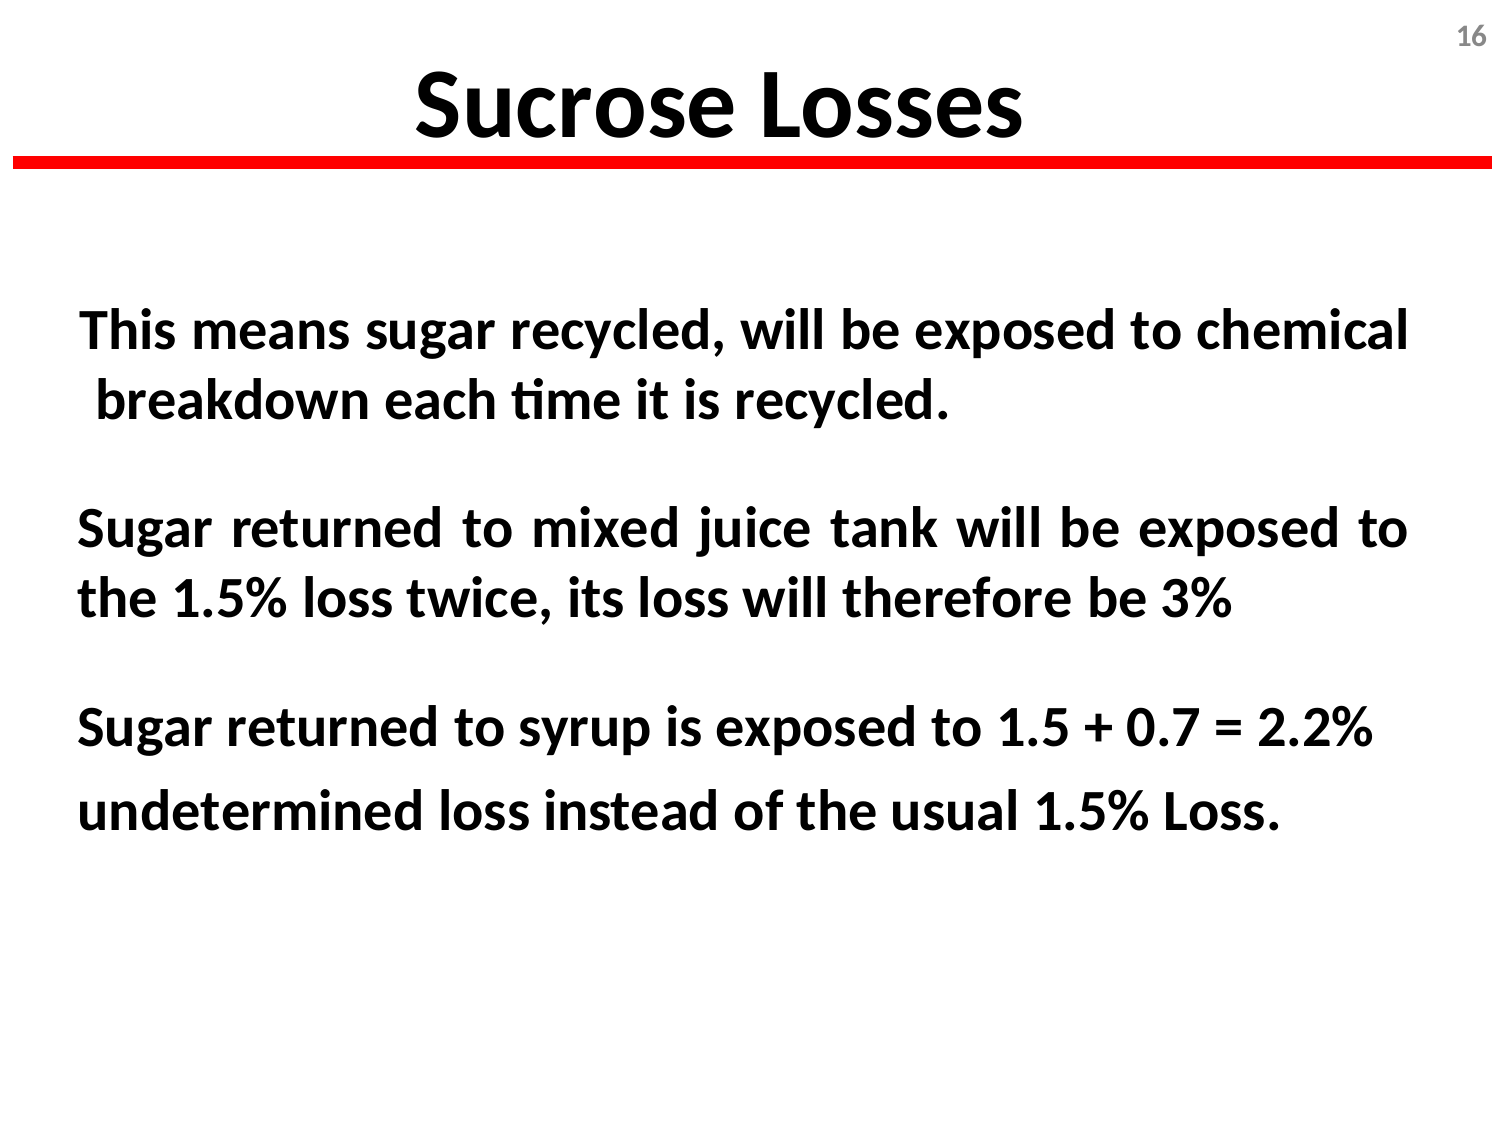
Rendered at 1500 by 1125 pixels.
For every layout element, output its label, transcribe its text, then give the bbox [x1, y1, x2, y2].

text_box This means sugar recycled, will be exposed to chemical breakdown each time it is recycled. Sugar returned to mixed juice tank will be exposed to the 1.5% loss twice, its loss will therefore be 3% Sugar returned to syrup is exposed to 1.5 + 0.7 = 2.2% undetermined loss instead of the usual 1.5% Loss. [77, 291, 1413, 842]
title Sucrose Losses [177, 26, 1323, 226]
text_box 16 [1453, 14, 1490, 53]
